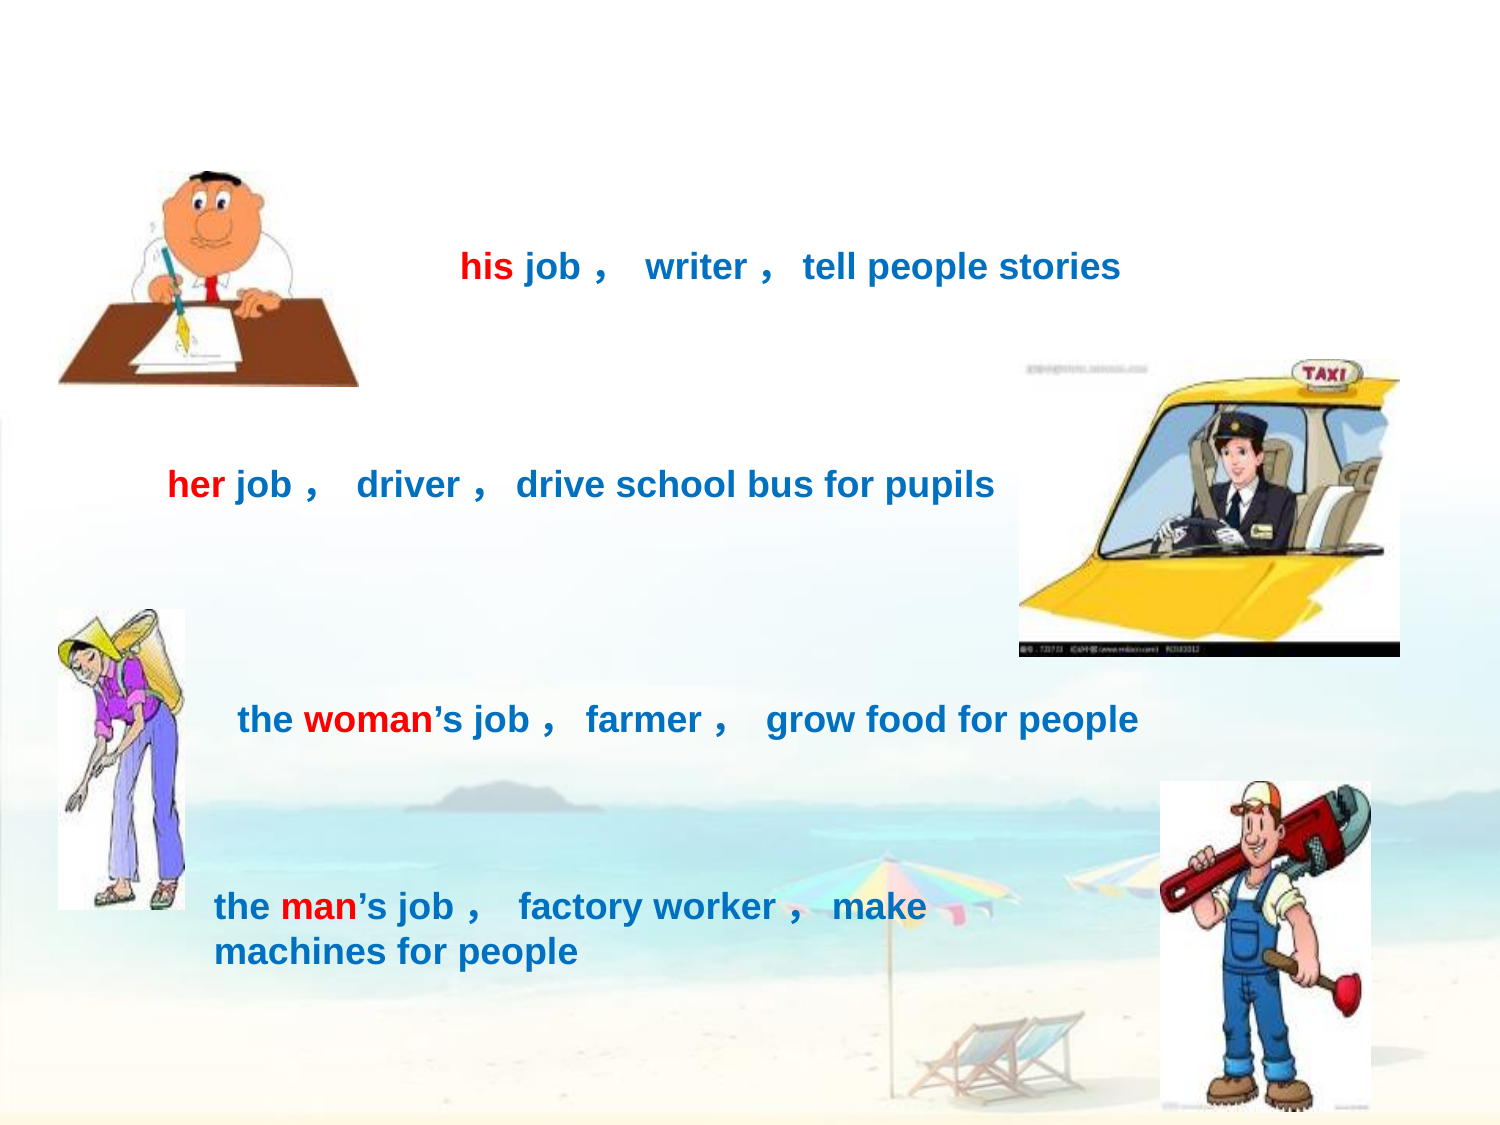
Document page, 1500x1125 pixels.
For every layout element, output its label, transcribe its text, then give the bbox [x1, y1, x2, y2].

text_box the woman’s job，farmer， grow food for people [222, 687, 1231, 748]
picture [0, 0, 1500, 1125]
text_box the man’s job， factory worker，make machines for people [199, 874, 1125, 980]
text_box his job， writer，tell people stories [445, 234, 1430, 295]
text_box her job， driver，drive school bus for pupils [152, 453, 1014, 513]
